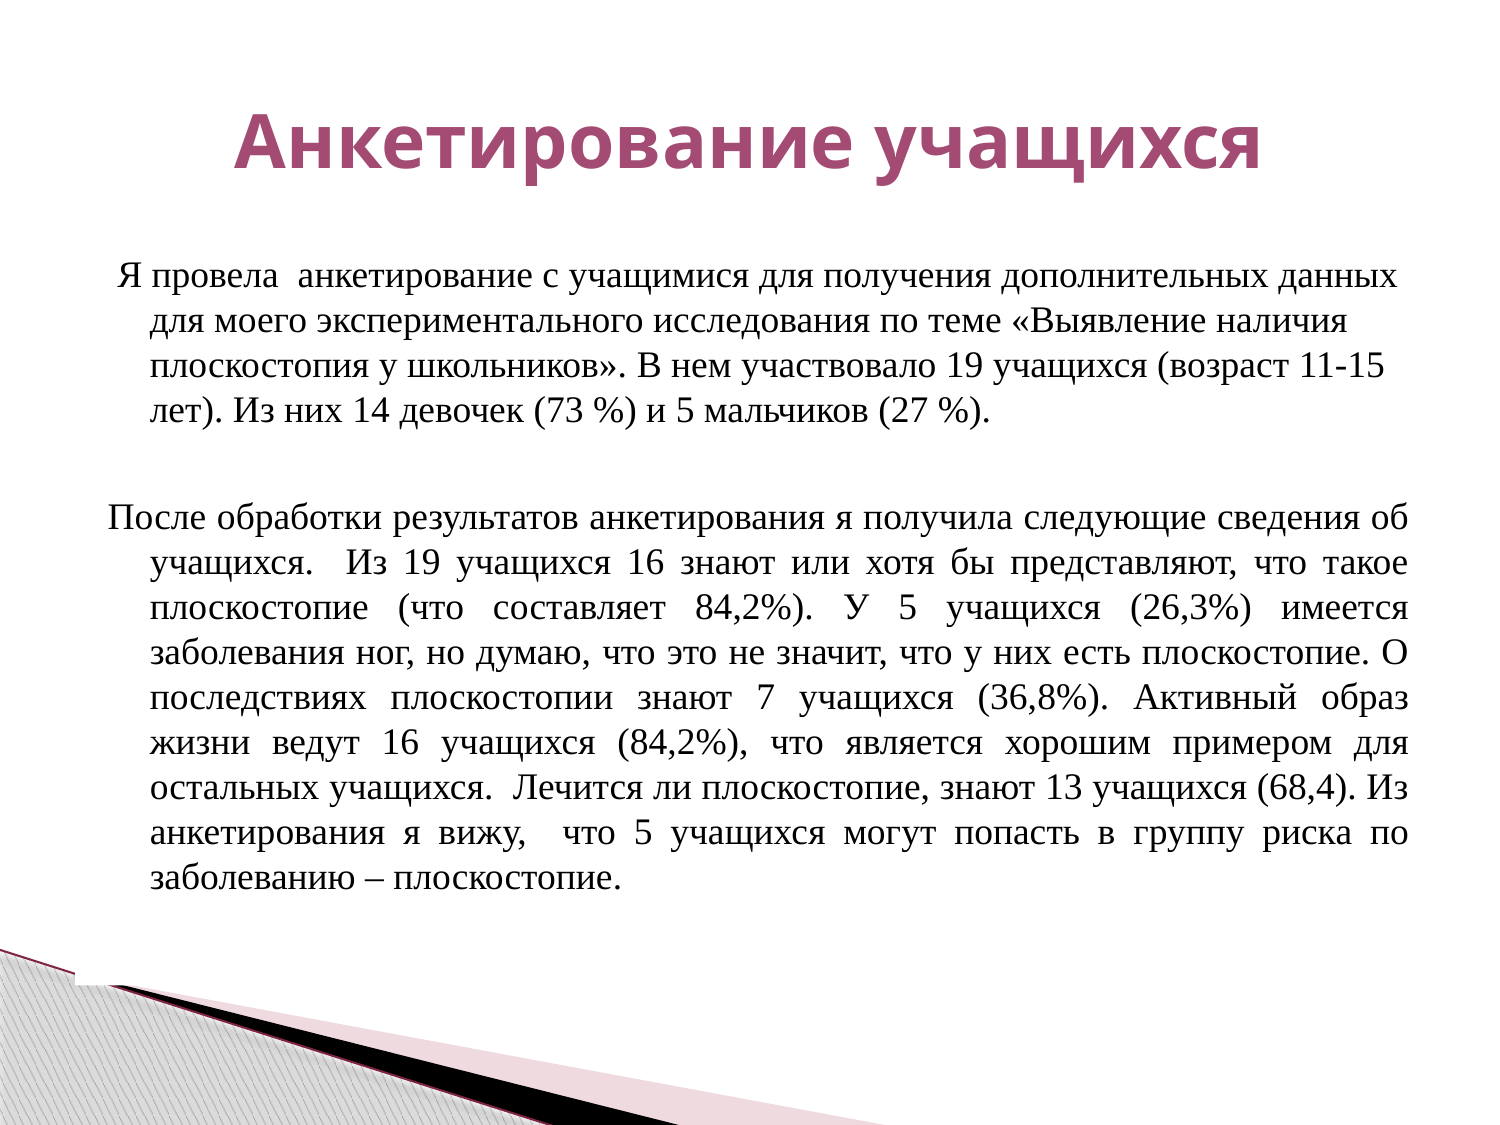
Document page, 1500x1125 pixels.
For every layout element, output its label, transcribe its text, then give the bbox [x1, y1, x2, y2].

title Анкетирование учащихся [75, 45, 1425, 233]
list Я провела анкетирование с учащимися для получения дополнительных данных для моего экспериментального исследования по теме «Выявление наличия плоскостопия у школьников». В нем участвовало 19 учащихся (возраст 11-15 лет). Из них 14 девочек (73 %) и 5 мальчиков (27 %). После обработки результатов анкетирования я получила следующие сведения об учащихся. Из 19 учащихся 16 знают или хотя бы представляют, что такое плоскостопие (что составляет 84,2%). У 5 учащихся (26,3%) имеется заболевания ног, но думаю, что это не значит, что у них есть плоскостопие. О последствиях плоскостопии знают 7 учащихся (36,8%). Активный образ жизни ведут 16 учащихся (84,2%), что является хорошим примером для остальных учащихся. Лечится ли плоскостопие, знают 13 учащихся (68,4). Из анкетирования я вижу, что 5 учащихся могут попасть в группу риска по заболеванию – плоскостопие. [75, 243, 1425, 986]
